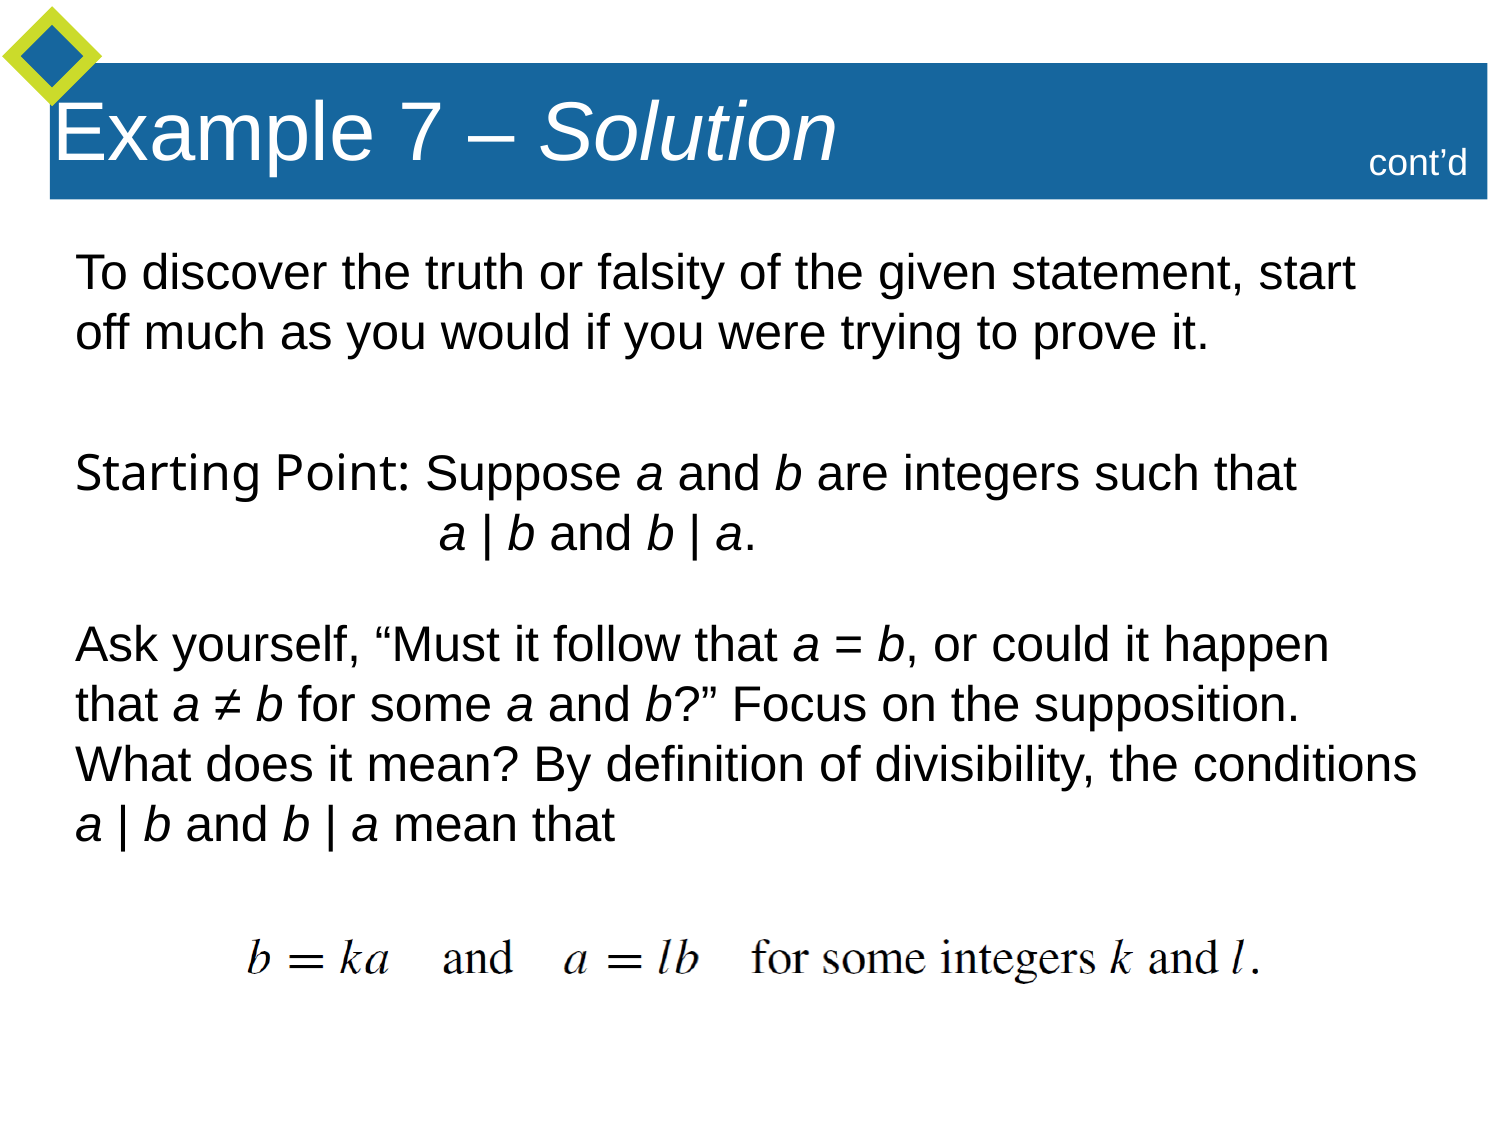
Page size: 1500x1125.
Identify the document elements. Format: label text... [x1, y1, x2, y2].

title Example 7 – Solution [52, 33, 1403, 221]
picture [206, 912, 1321, 1002]
text_box cont’d [1368, 138, 1469, 184]
list To discover the truth or falsity of the given statement, start off much as you would if you were trying to prove it. Starting Point: Suppose a and b are integers such that a | b and b | a. Ask yourself, “Must it follow that a = b, or could it happen that a ≠ b for some a and b?” Focus on the supposition. What does it mean? By definition of divisibility, the conditions a | b and b | a mean that [75, 239, 1425, 1103]
